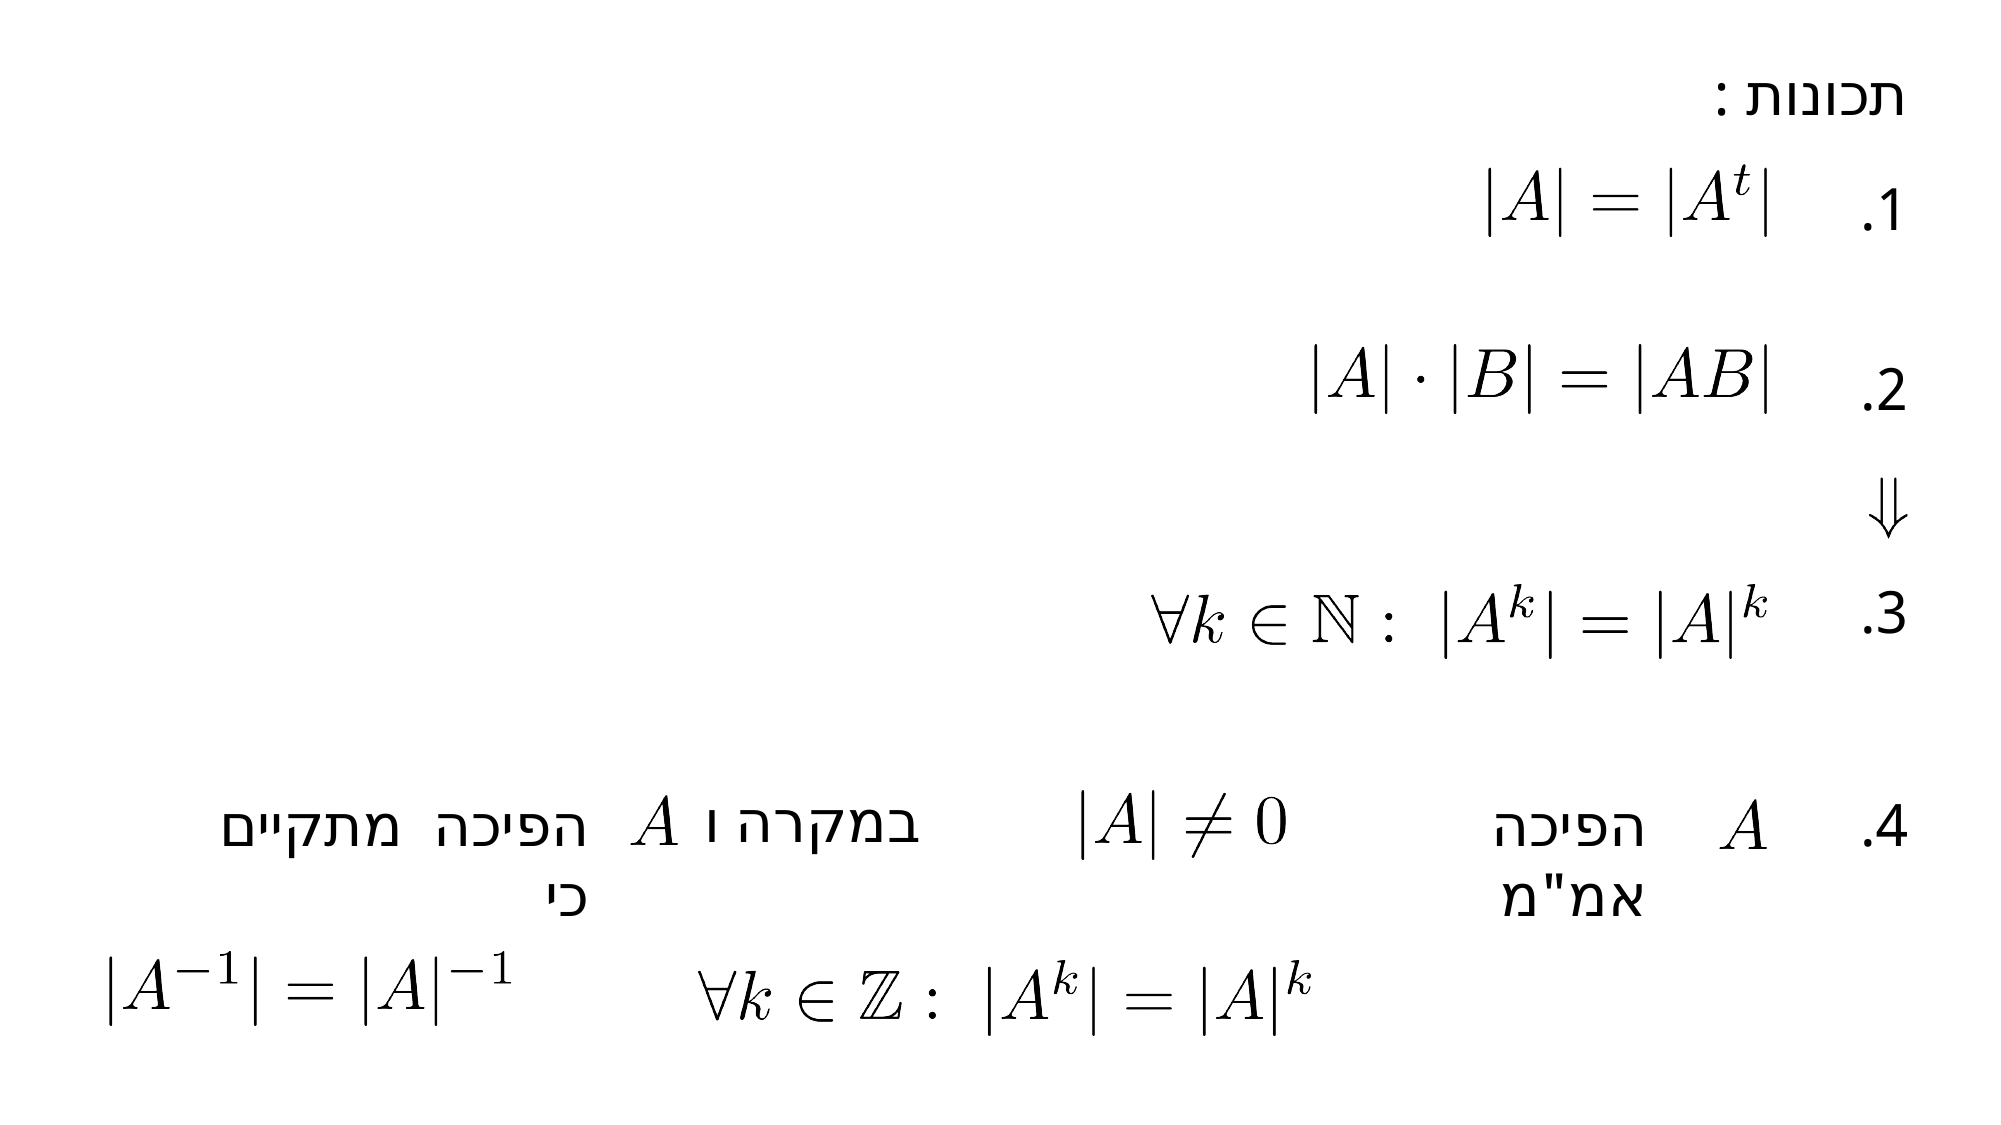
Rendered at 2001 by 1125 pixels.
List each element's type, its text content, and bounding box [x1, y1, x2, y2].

text_box במקרה ו [588, 777, 936, 862]
picture [1081, 790, 1286, 860]
text_box תכונות : [1639, 49, 1923, 135]
picture [1869, 477, 1908, 539]
picture [1719, 799, 1767, 849]
picture [1314, 344, 1767, 414]
text_box 1. [1639, 164, 1923, 250]
picture [1488, 164, 1767, 237]
text_box 2. [1639, 345, 1923, 430]
text_box הפיכה אמ"מ [1314, 780, 1663, 936]
picture [109, 951, 511, 1026]
text_box 4. [1663, 780, 1923, 866]
picture [630, 795, 678, 845]
picture [698, 960, 1311, 1036]
text_box הפיכה מתקיים כי [160, 780, 605, 936]
picture [1151, 584, 1767, 659]
text_box 3. [1639, 567, 1923, 653]
